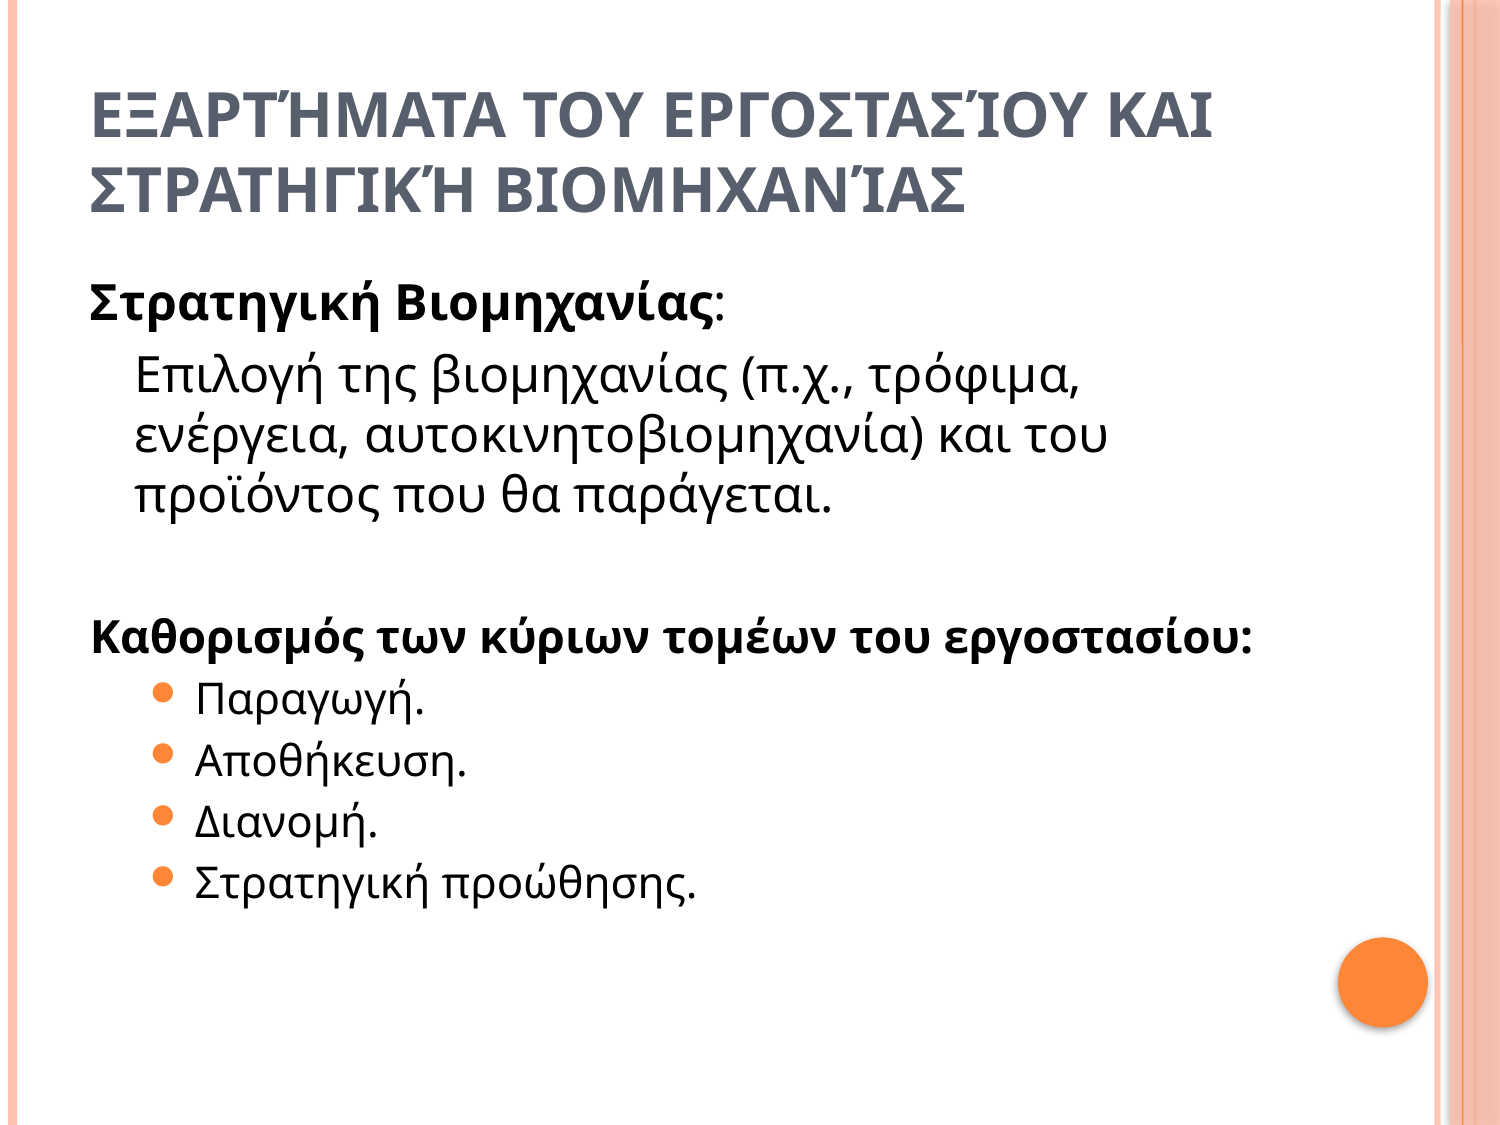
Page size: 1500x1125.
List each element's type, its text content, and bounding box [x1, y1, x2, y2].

title Εξαρτήματα του Εργοστασίου και Στρατηγική Βιομηχανίας [75, 45, 1300, 233]
list Στρατηγική Βιομηχανίας: Επιλογή της βιομηχανίας (π.χ., τρόφιμα, ενέργεια, αυτοκινητοβιομηχανία) και του προϊόντος που θα παράγεται. Καθορισμός των κύριων τομέων του εργοστασίου: Παραγωγή. Αποθήκευση. Διανομή. Στρατηγική προώθησης. [75, 262, 1300, 1062]
